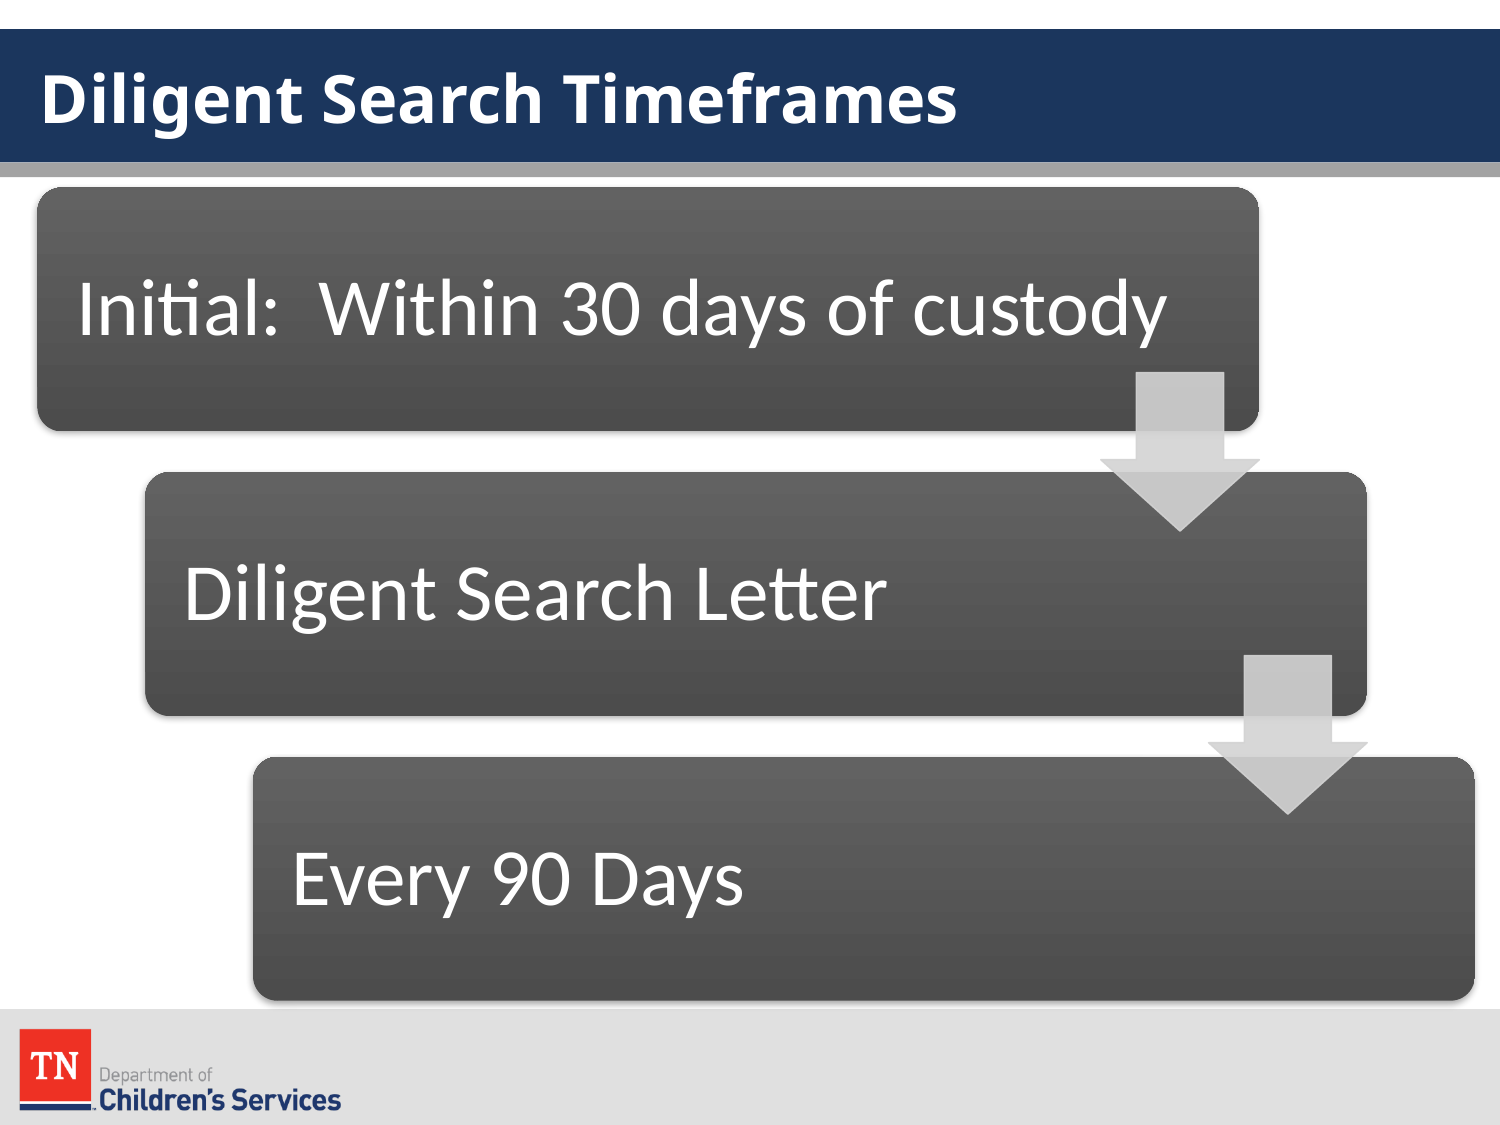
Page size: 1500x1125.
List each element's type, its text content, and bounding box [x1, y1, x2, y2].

title Diligent Search Timeframes [24, 29, 1475, 165]
picture [0, 1009, 360, 1125]
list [37, 187, 1476, 1001]
